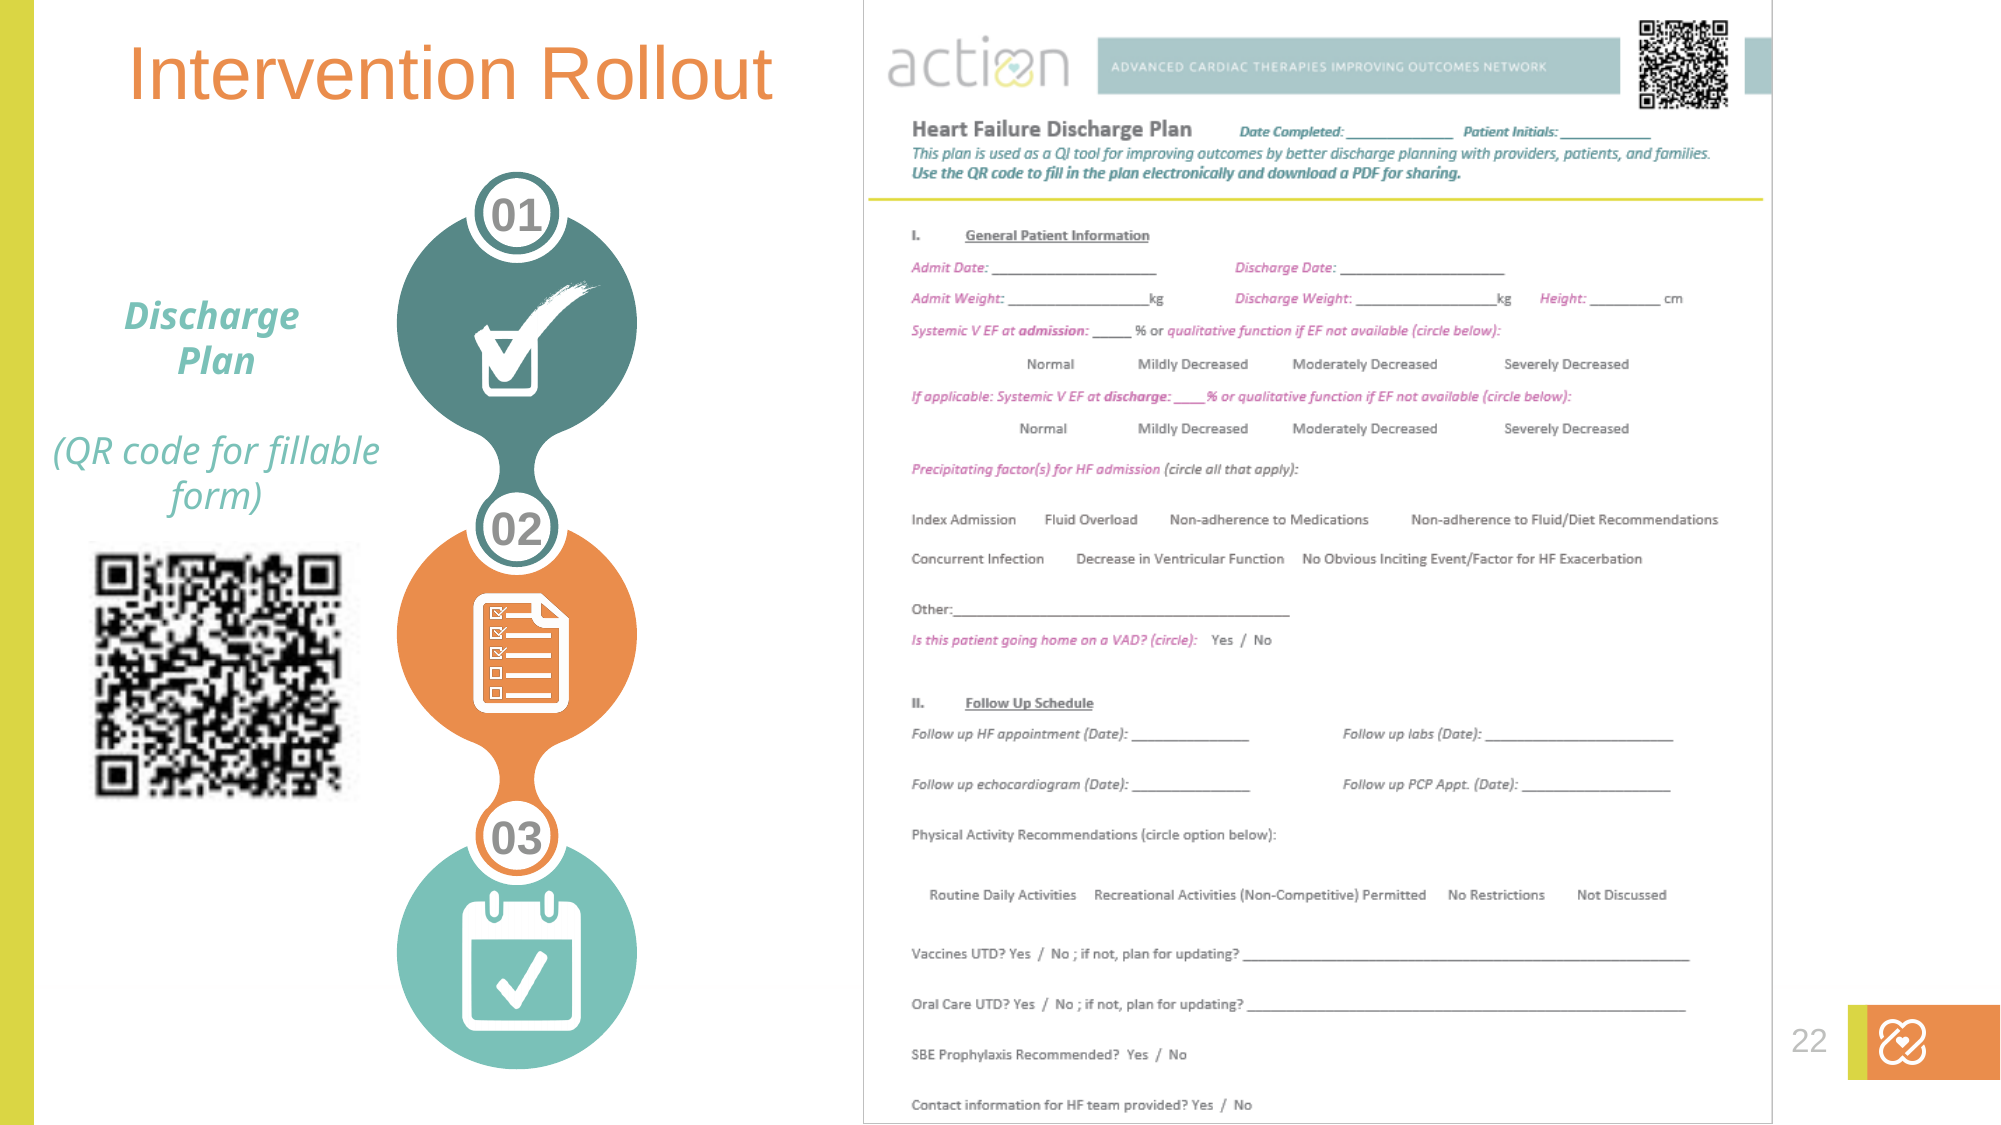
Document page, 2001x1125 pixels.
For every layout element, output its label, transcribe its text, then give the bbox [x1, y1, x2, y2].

picture [462, 890, 581, 1031]
picture [75, 541, 374, 824]
picture [474, 263, 601, 413]
text_box Discharge Plan (QR code for fillable form) [36, 284, 397, 525]
picture [863, 0, 1773, 1124]
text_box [68, 500, 863, 741]
picture [1879, 1019, 1926, 1065]
slide_number 22 [1773, 1005, 1828, 1074]
text_box Intervention Rollout [127, 26, 863, 172]
picture [473, 593, 569, 713]
